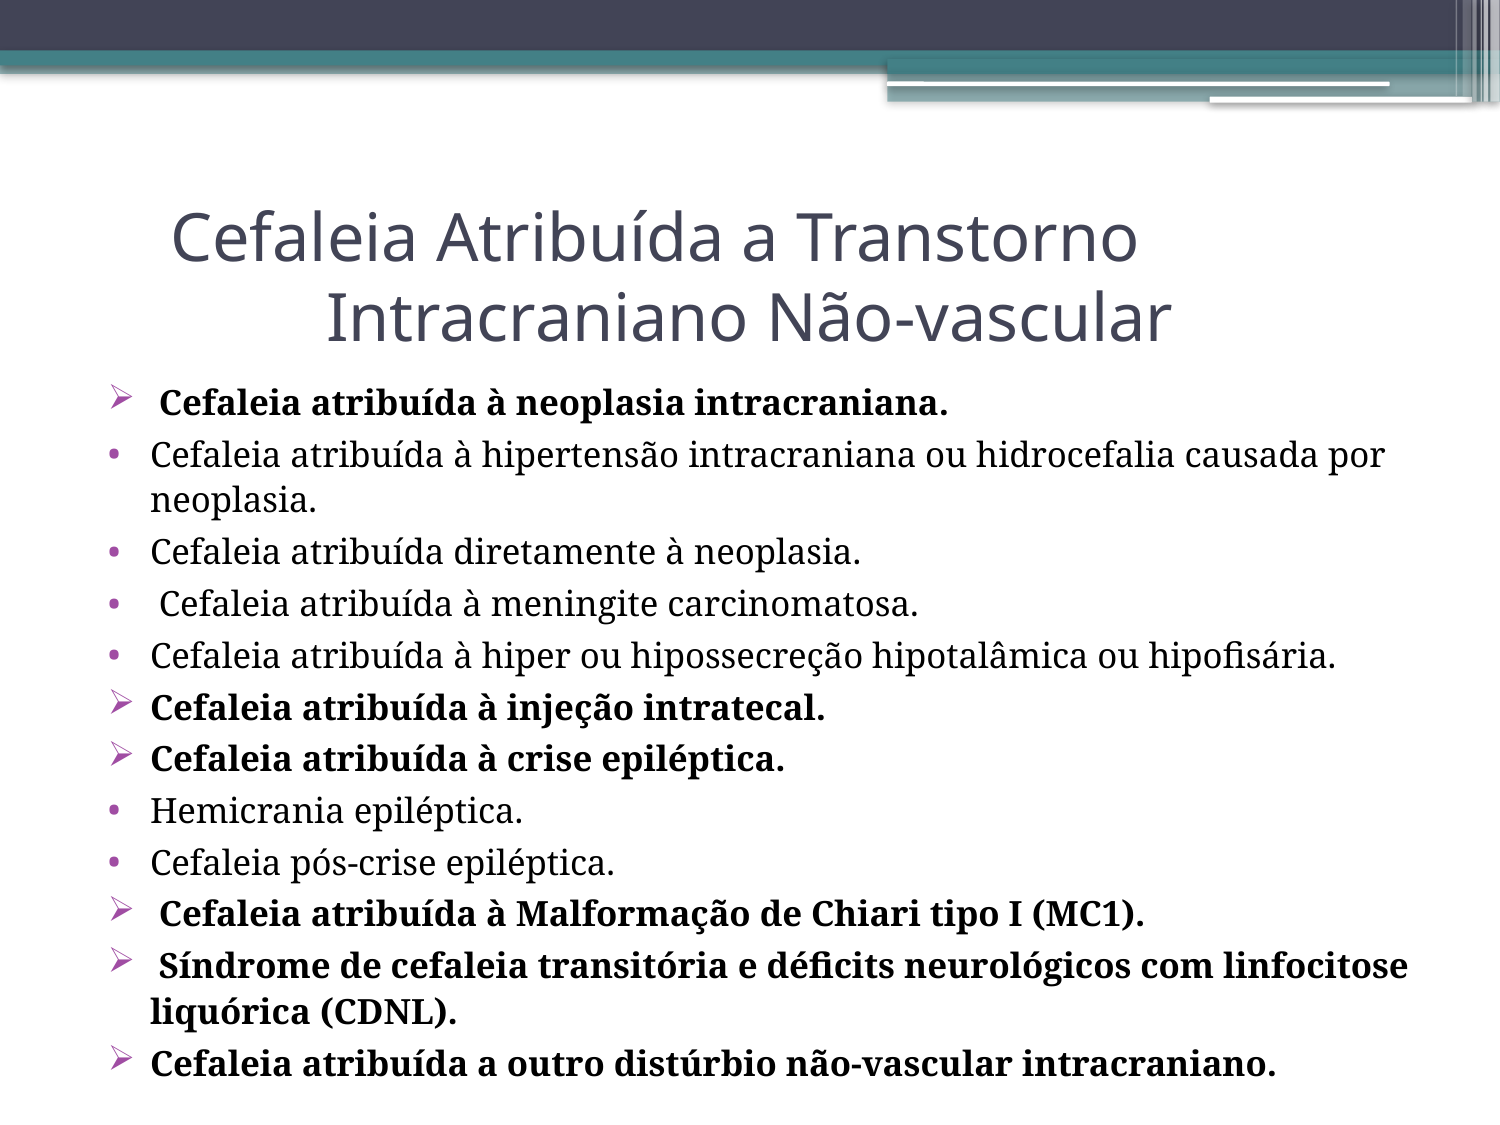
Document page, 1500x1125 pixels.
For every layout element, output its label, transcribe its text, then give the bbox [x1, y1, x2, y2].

list Cefaleia atribuída à neoplasia intracraniana. Cefaleia atribuída à hipertensão intracraniana ou hidrocefalia causada por neoplasia. Cefaleia atribuída diretamente à neoplasia. Cefaleia atribuída à meningite carcinomatosa. Cefaleia atribuída à hiper ou hipossecreção hipotalâmica ou hipofisária. Cefaleia atribuída à injeção intratecal. Cefaleia atribuída à crise epiléptica. Hemicrania epiléptica. Cefaleia pós-crise epiléptica. Cefaleia atribuída à Malformação de Chiari tipo I (MC1). Síndrome de cefaleia transitória e déficits neurológicos com linfocitose liquórica (CDNL). Cefaleia atribuída a outro distúrbio não-vascular intracraniano. [75, 368, 1425, 1094]
title Cefaleia Atribuída a Transtorno Intracraniano Não-vascular [75, 187, 1425, 363]
